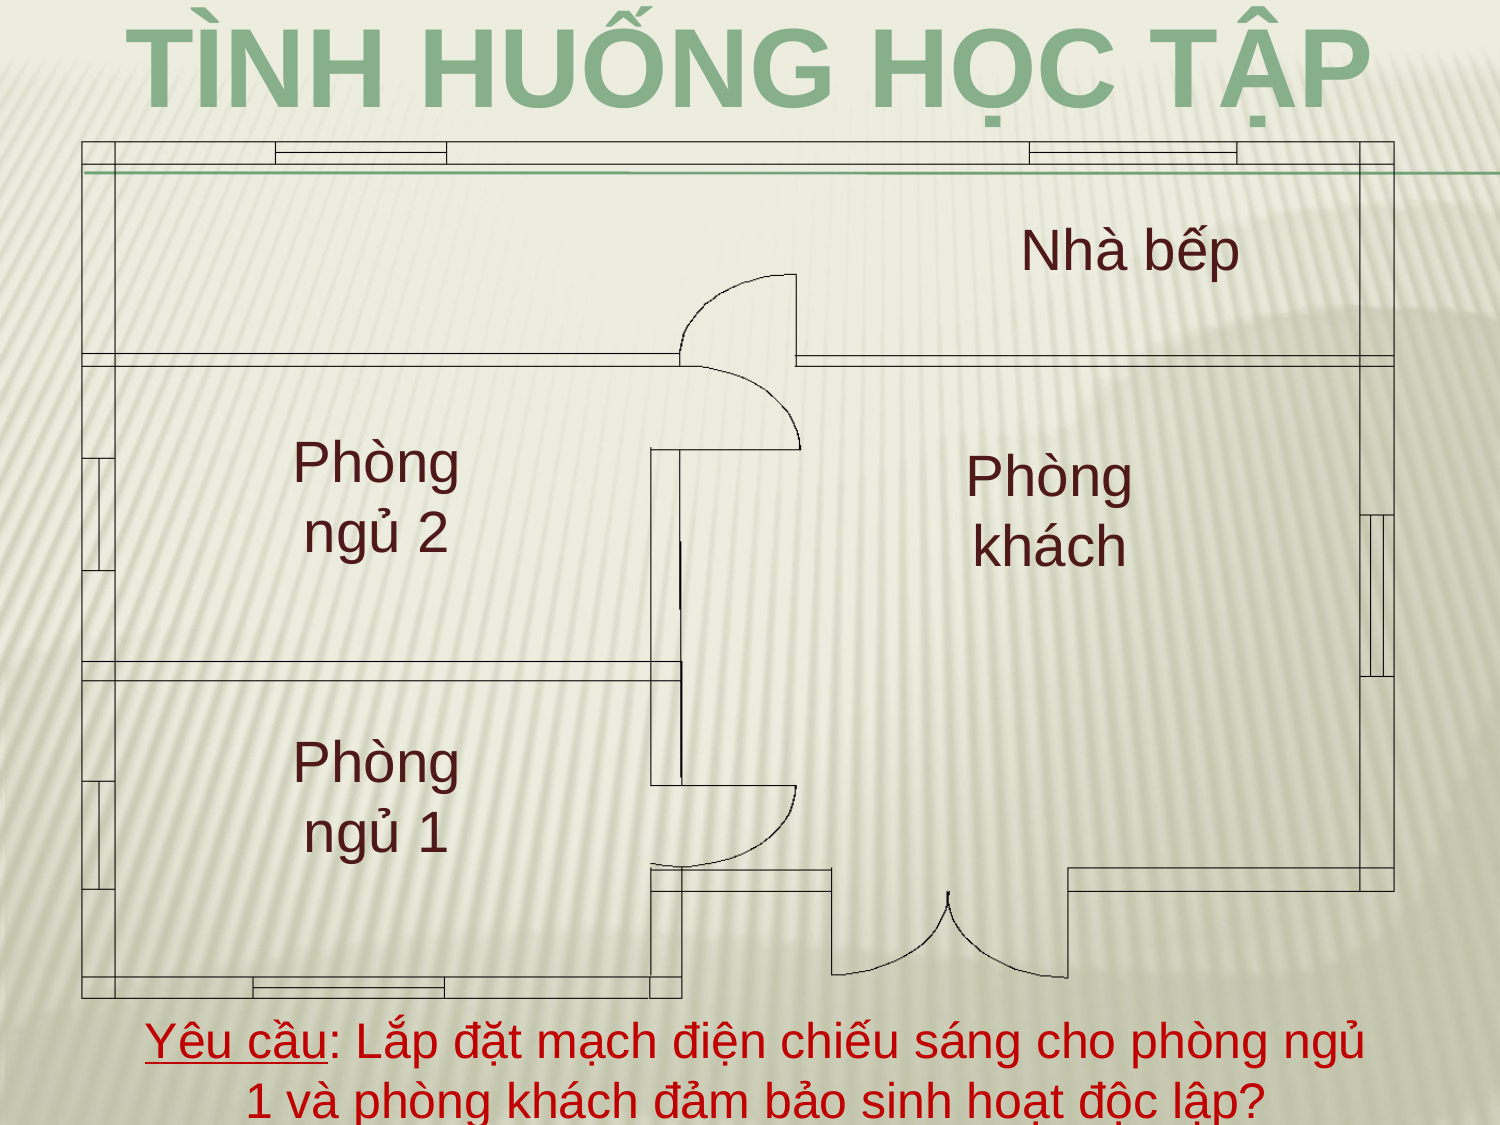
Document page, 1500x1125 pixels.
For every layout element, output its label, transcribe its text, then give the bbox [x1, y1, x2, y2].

text_box TÌNH HUỐNG HỌC TẬP [103, 0, 1397, 135]
text_box Yêu cầu: Lắp đặt mạch điện chiếu sáng cho phòng ngủ 1 và phòng khách đảm bảo sinh hoạt độc lập? [112, 1008, 1400, 1125]
picture [0, 0, 1500, 1125]
